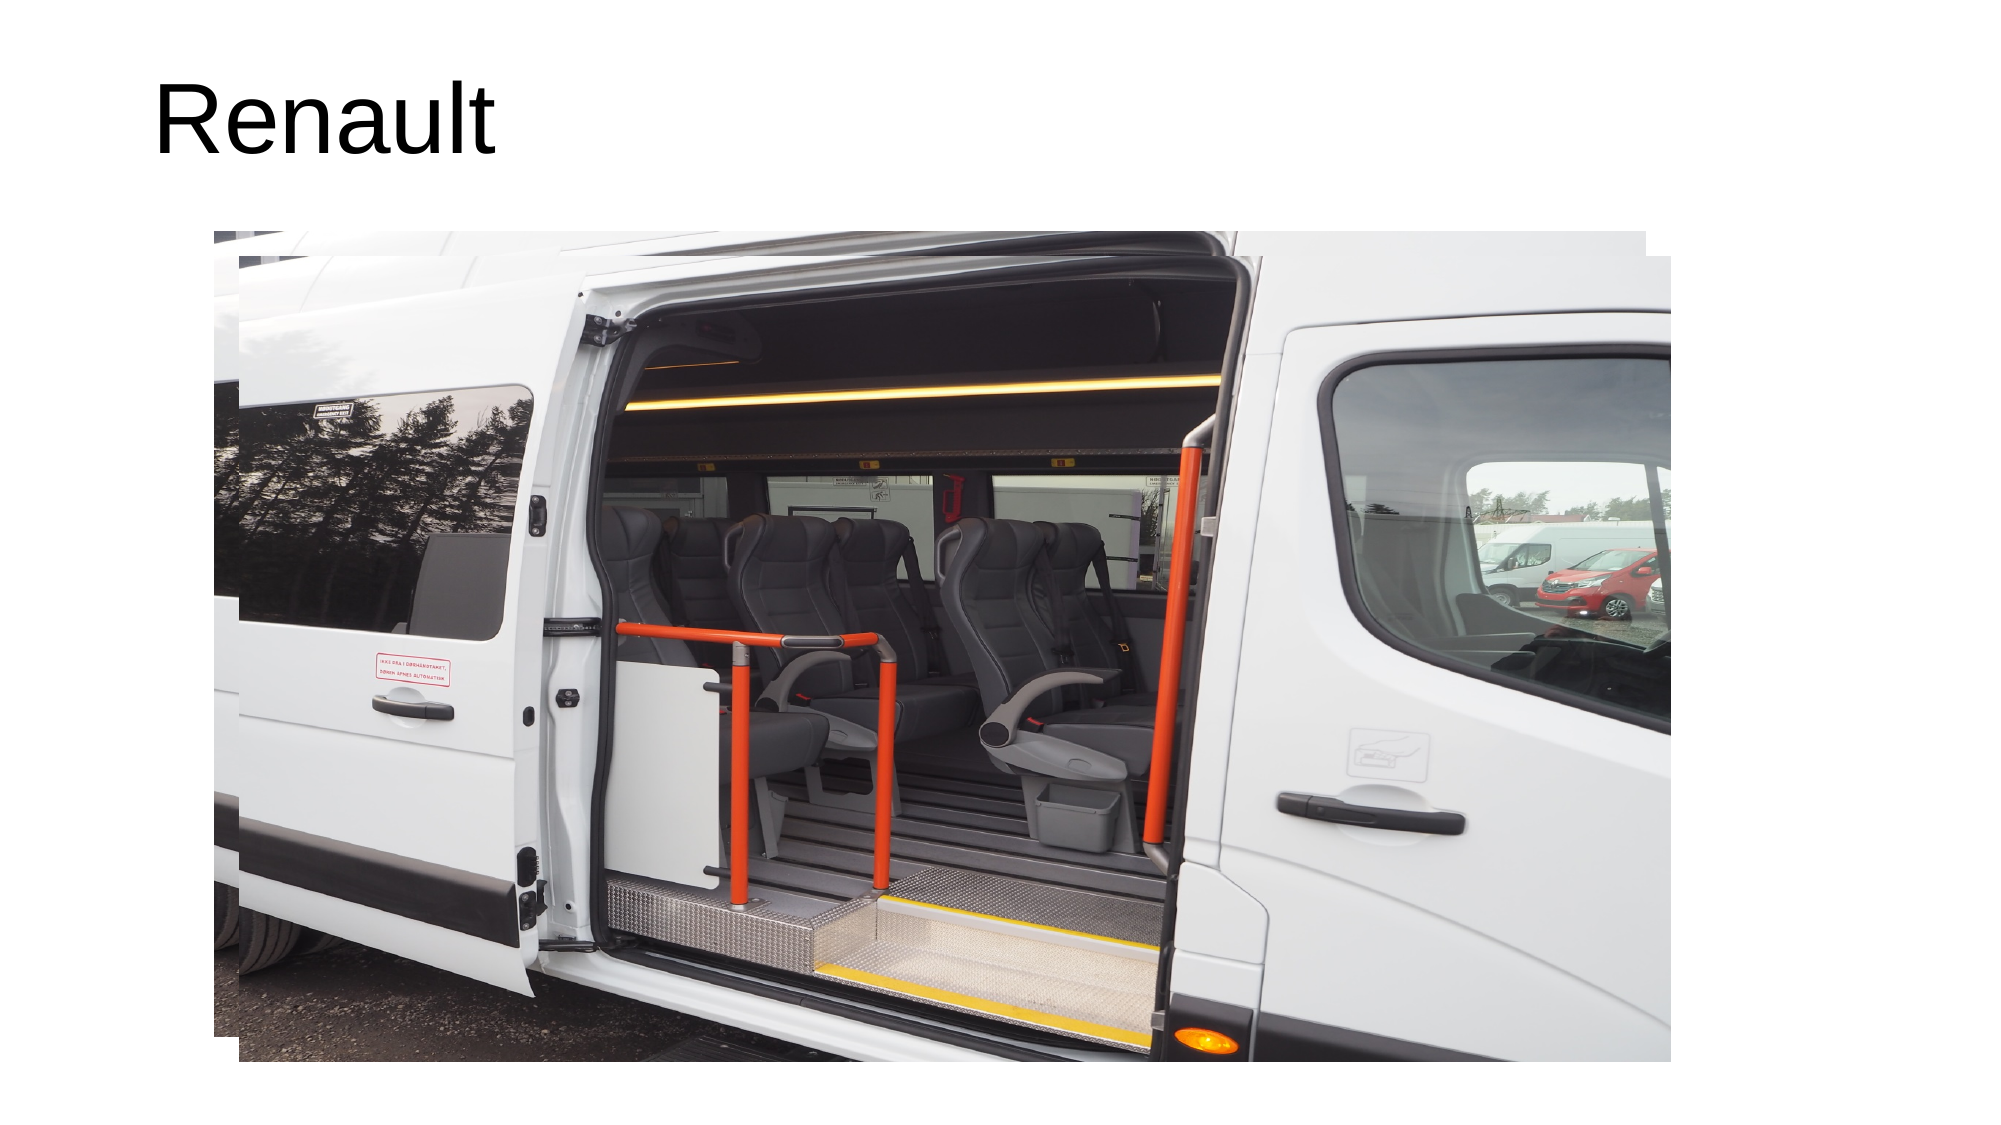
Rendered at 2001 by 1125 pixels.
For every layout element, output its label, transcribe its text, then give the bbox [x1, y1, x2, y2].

picture [214, 231, 1671, 1062]
text_box Renault [137, 59, 1732, 278]
